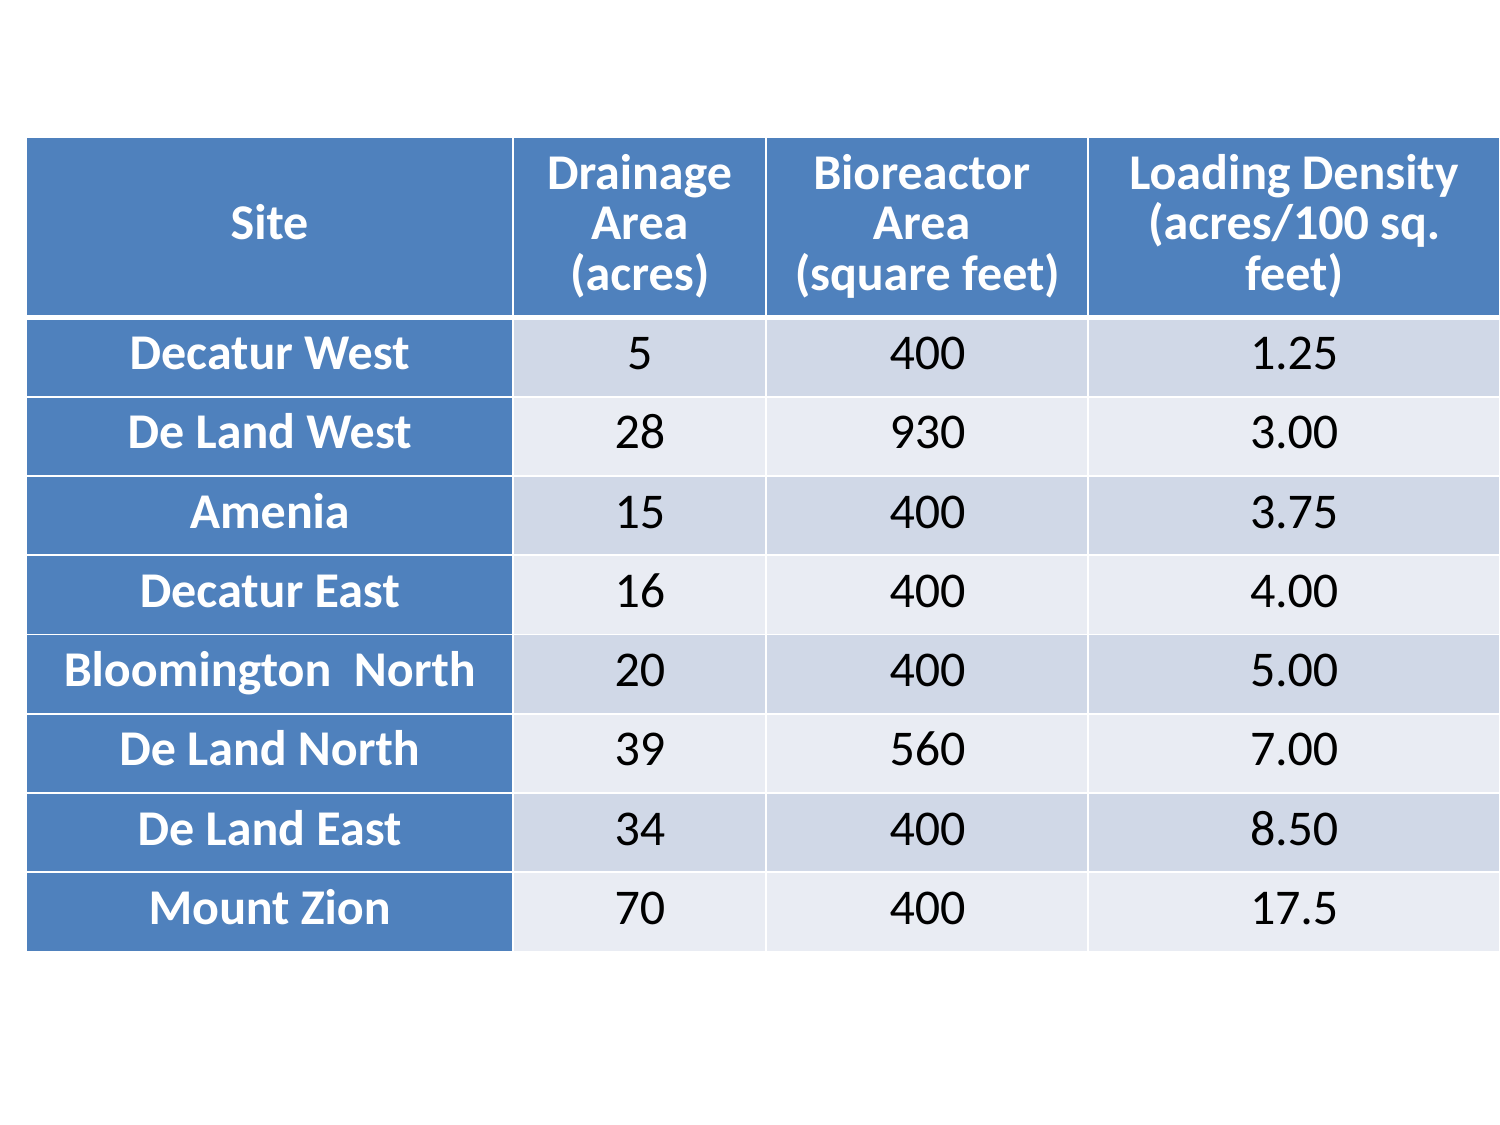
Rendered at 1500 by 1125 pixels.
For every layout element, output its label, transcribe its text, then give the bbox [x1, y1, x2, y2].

table_cell Mount Zion [27, 873, 512, 951]
table_cell 16 [514, 556, 765, 634]
table_cell 15 [514, 477, 765, 554]
table_cell Decatur West [27, 320, 512, 396]
table_header Drainage Area (acres) [514, 138, 765, 315]
table_header Bioreactor Area (square feet) [767, 138, 1087, 315]
table_cell De Land East [27, 794, 512, 871]
table_cell 5.00 [1089, 635, 1499, 713]
table_cell Amenia [27, 477, 512, 554]
table_cell 28 [514, 398, 765, 475]
table_cell 4.00 [1089, 556, 1499, 634]
table_cell 400 [767, 794, 1087, 871]
table_cell 400 [767, 635, 1087, 713]
table_cell 5 [514, 320, 765, 396]
table_cell 3.75 [1089, 477, 1499, 554]
table_cell 400 [767, 556, 1087, 634]
table_cell 400 [767, 477, 1087, 554]
table_cell Bloomington North [27, 635, 512, 713]
table_cell 400 [767, 873, 1087, 951]
table_cell Decatur East [27, 556, 512, 634]
table_cell 930 [767, 398, 1087, 475]
table_cell 70 [514, 873, 765, 951]
table_cell 7.00 [1089, 715, 1499, 792]
table_header Loading Density (acres/100 sq. feet) [1089, 138, 1499, 315]
table_cell 34 [514, 794, 765, 871]
table_cell 400 [767, 320, 1087, 396]
table_cell 560 [767, 715, 1087, 792]
table_cell 17.5 [1089, 873, 1499, 951]
table_header Site [27, 138, 512, 315]
table_cell 8.50 [1089, 794, 1499, 871]
table_cell 20 [514, 635, 765, 713]
table_cell 39 [514, 715, 765, 792]
table_cell De Land West [27, 398, 512, 475]
table_cell 1.25 [1089, 320, 1499, 396]
table_cell 3.00 [1089, 398, 1499, 475]
table_cell De Land North [27, 715, 512, 792]
